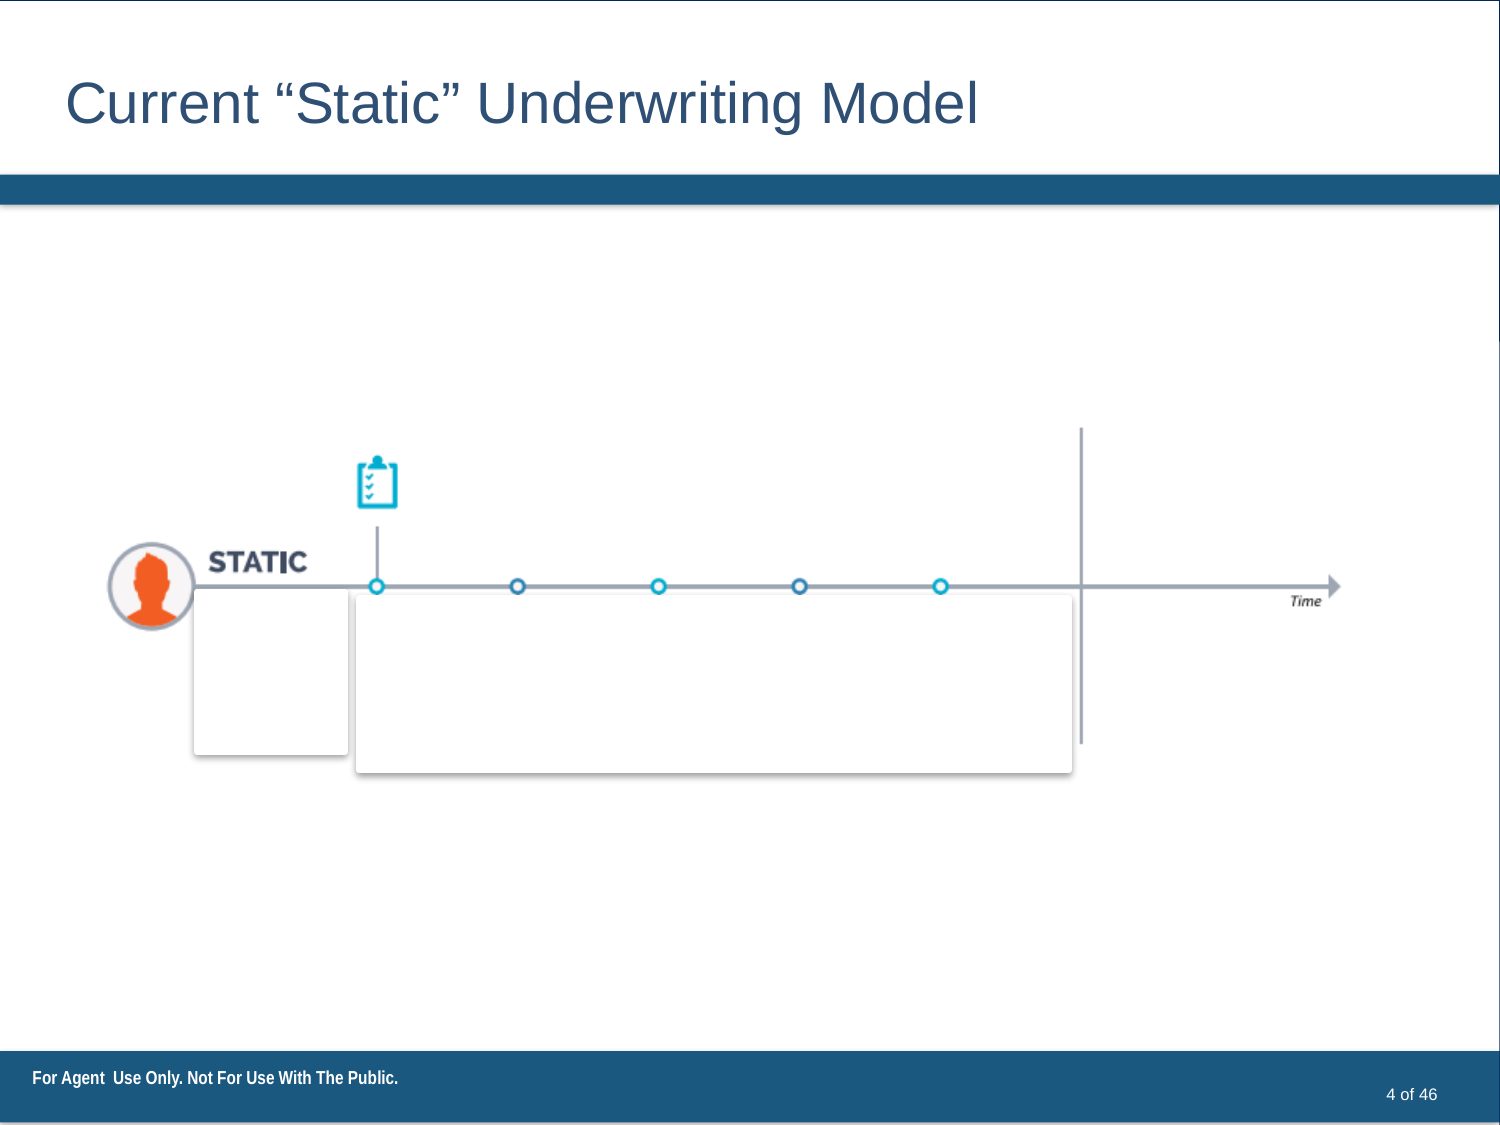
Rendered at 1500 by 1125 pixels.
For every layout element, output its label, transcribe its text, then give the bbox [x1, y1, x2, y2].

picture [96, 359, 1357, 771]
title Current “Static” Underwriting Model [50, 37, 1163, 163]
